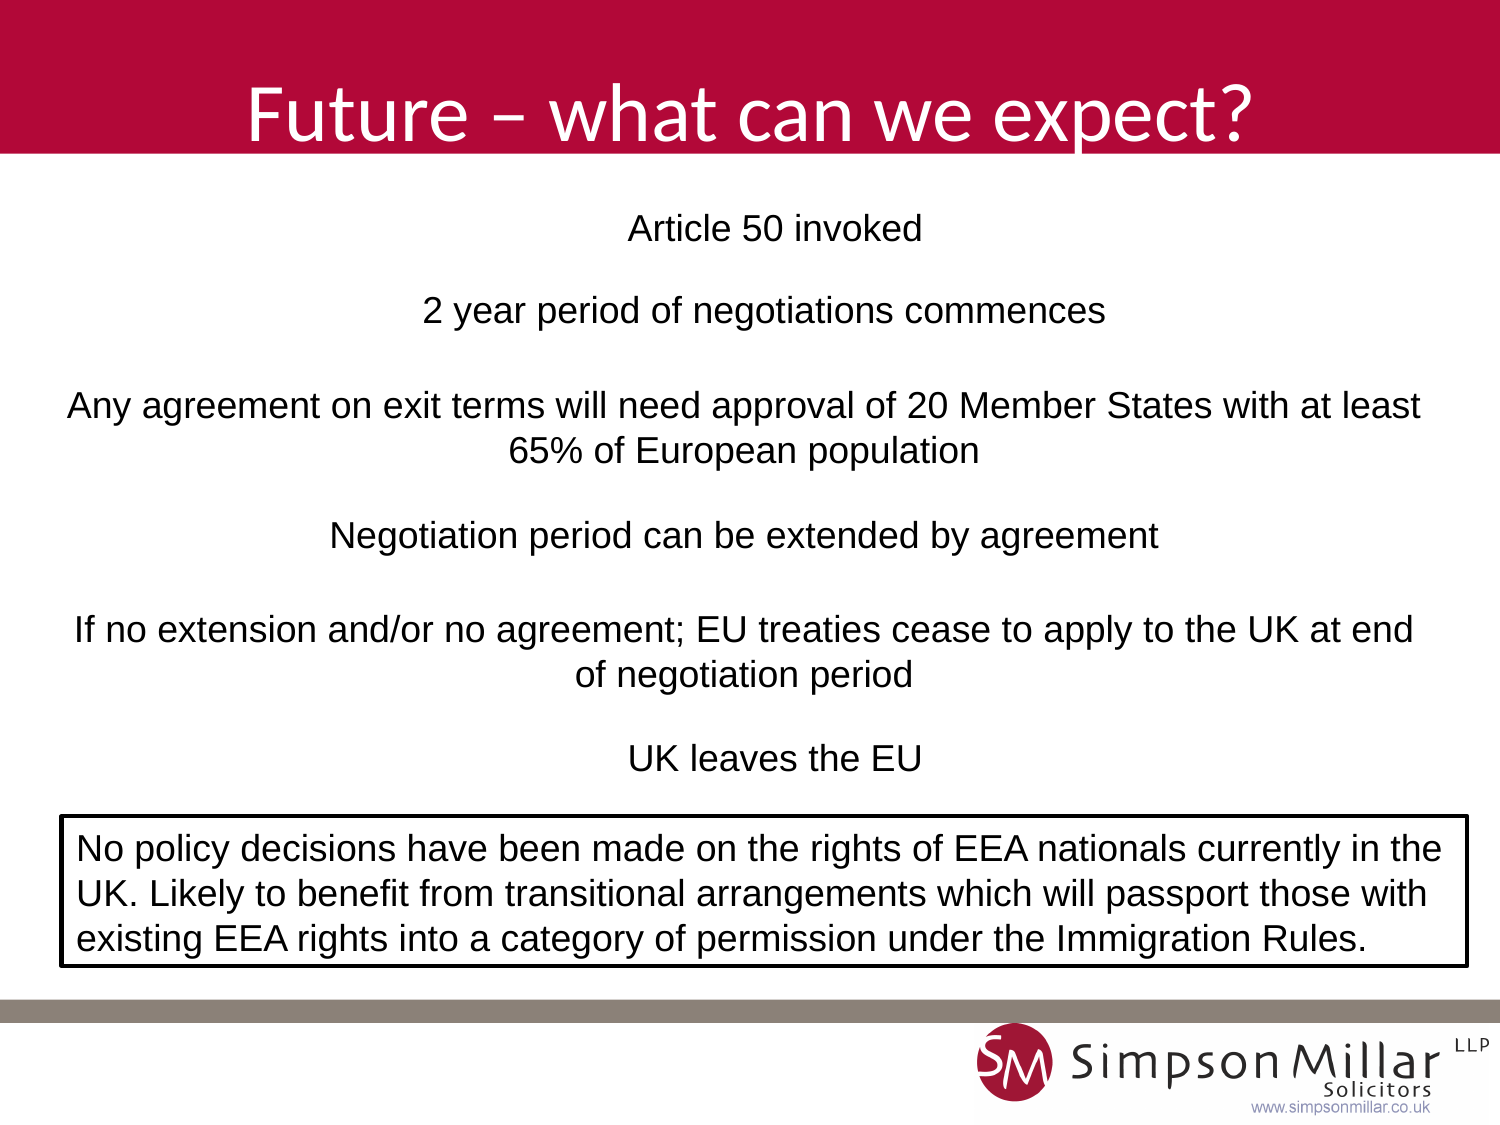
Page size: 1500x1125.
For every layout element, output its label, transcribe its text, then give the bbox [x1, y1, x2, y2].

text_box Any agreement on exit terms will need approval of 20 Member States with at least 65% of European population [41, 373, 1447, 479]
picture [974, 1023, 1489, 1125]
text_box If no extension and/or no agreement; EU treaties cease to apply to the UK at end of negotiation period [41, 597, 1447, 703]
text_box No policy decisions have been made on the rights of EEA nationals currently in the UK. Likely to benefit from transitional arrangements which will passport those with existing EEA rights into a category of permission under the Immigration Rules. [59, 814, 1469, 968]
text_box UK leaves the EU [72, 726, 1479, 787]
text_box 2 year period of negotiations commences [61, 278, 1468, 339]
list Future – what can we expect? [76, 18, 1427, 197]
text_box Article 50 invoked [72, 197, 1479, 257]
text_box Negotiation period can be extended by agreement [41, 503, 1447, 564]
